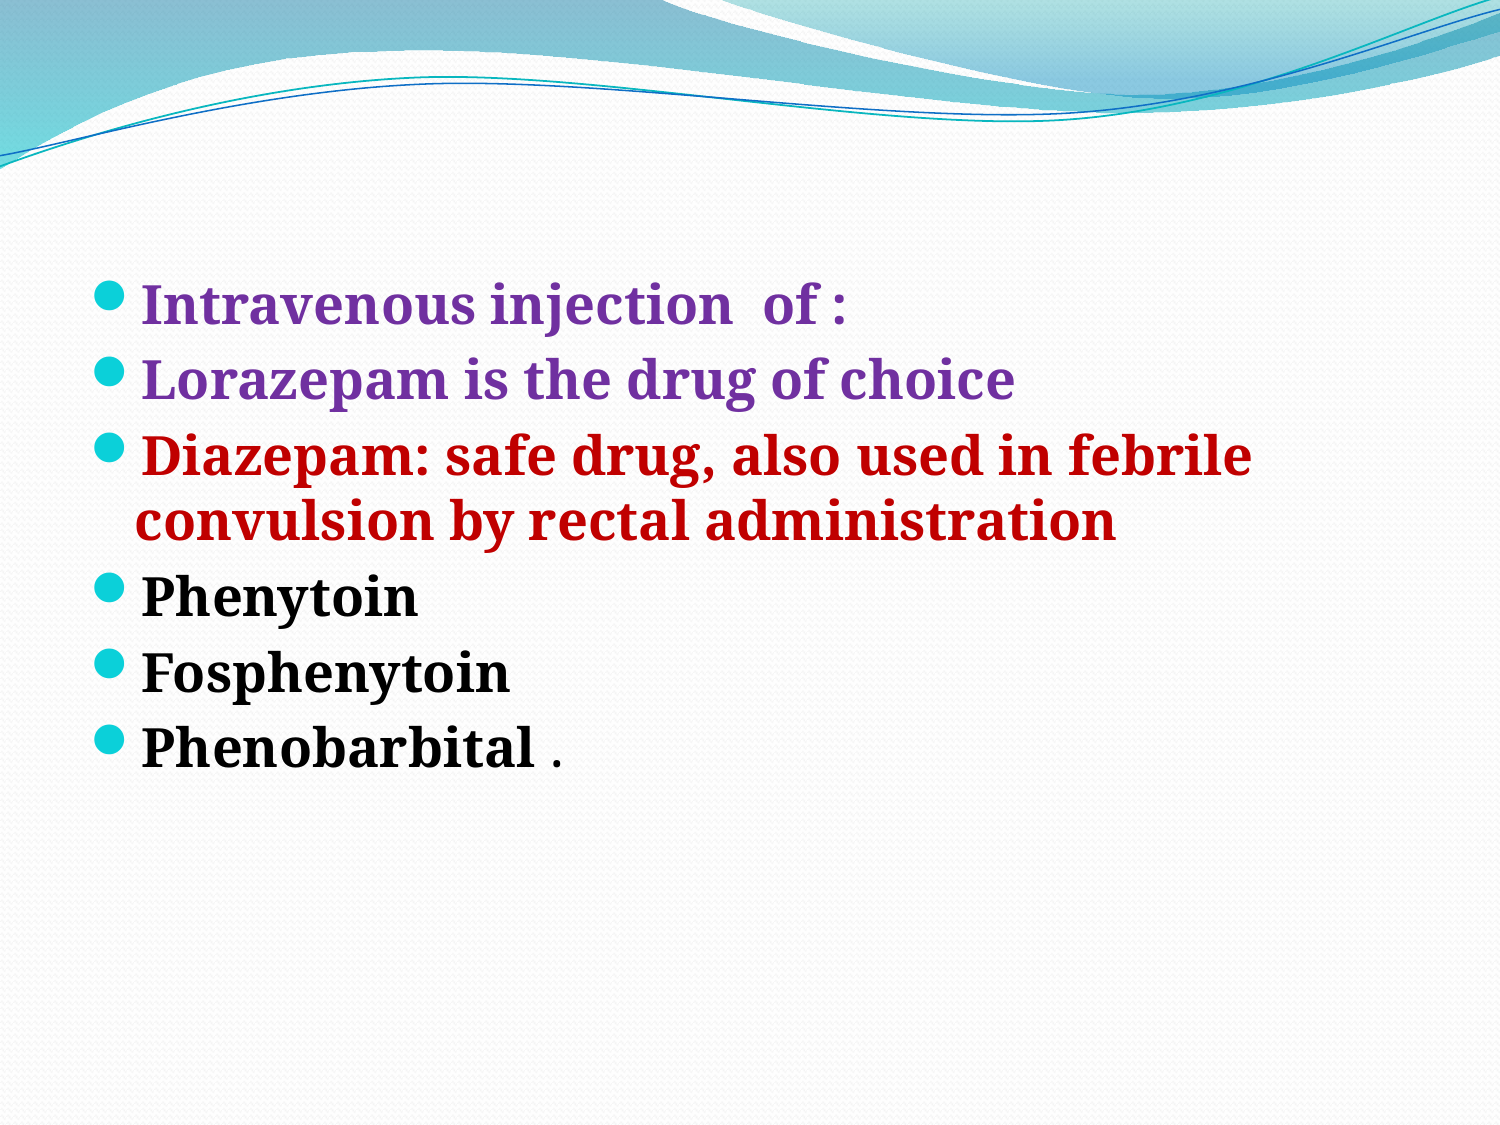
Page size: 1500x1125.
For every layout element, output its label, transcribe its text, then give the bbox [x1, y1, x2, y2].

list Intravenous injection of : Lorazepam is the drug of choice Diazepam: safe drug, also used in febrile convulsion by rectal administration Phenytoin Fosphenytoin Phenobarbital . [74, 262, 1426, 983]
